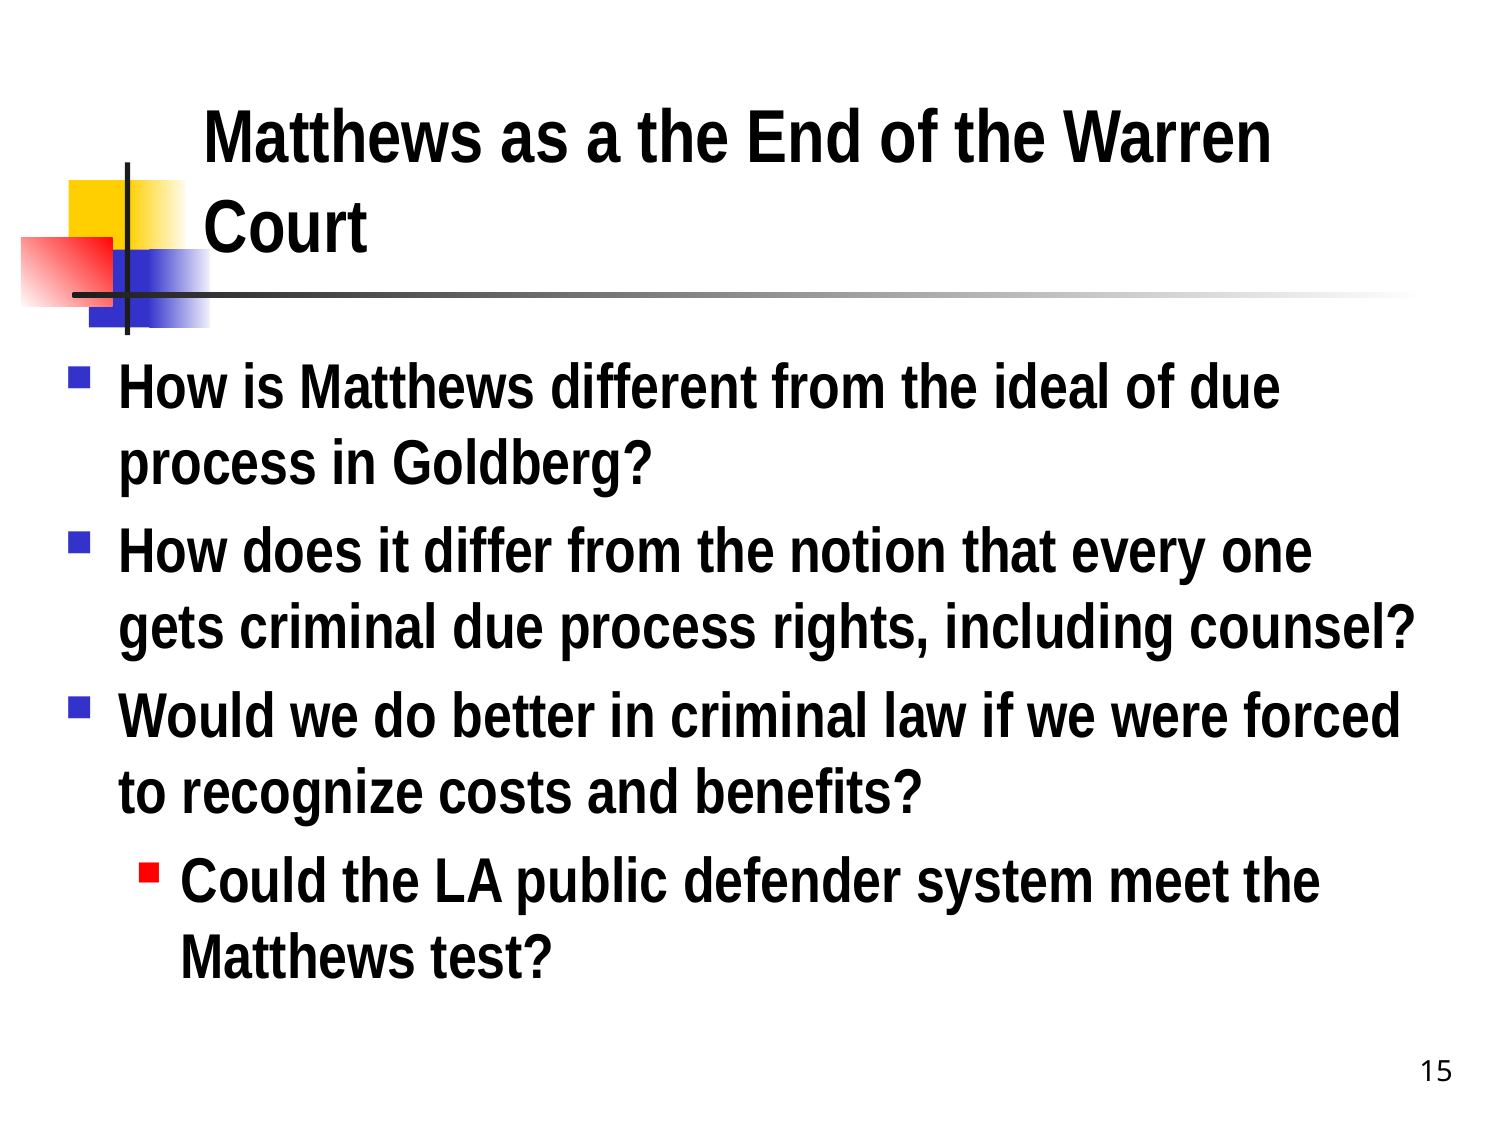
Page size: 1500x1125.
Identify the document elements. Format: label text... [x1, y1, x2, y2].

slide_number 15 [1155, 1024, 1468, 1100]
title Matthews as a the End of the Warren Court [188, 35, 1468, 275]
list How is Matthews different from the ideal of due process in Goldberg? How does it differ from the notion that every one gets criminal due process rights, including counsel? Would we do better in criminal law if we were forced to recognize costs and benefits? Could the LA public defender system meet the Matthews test? [50, 337, 1450, 1075]
